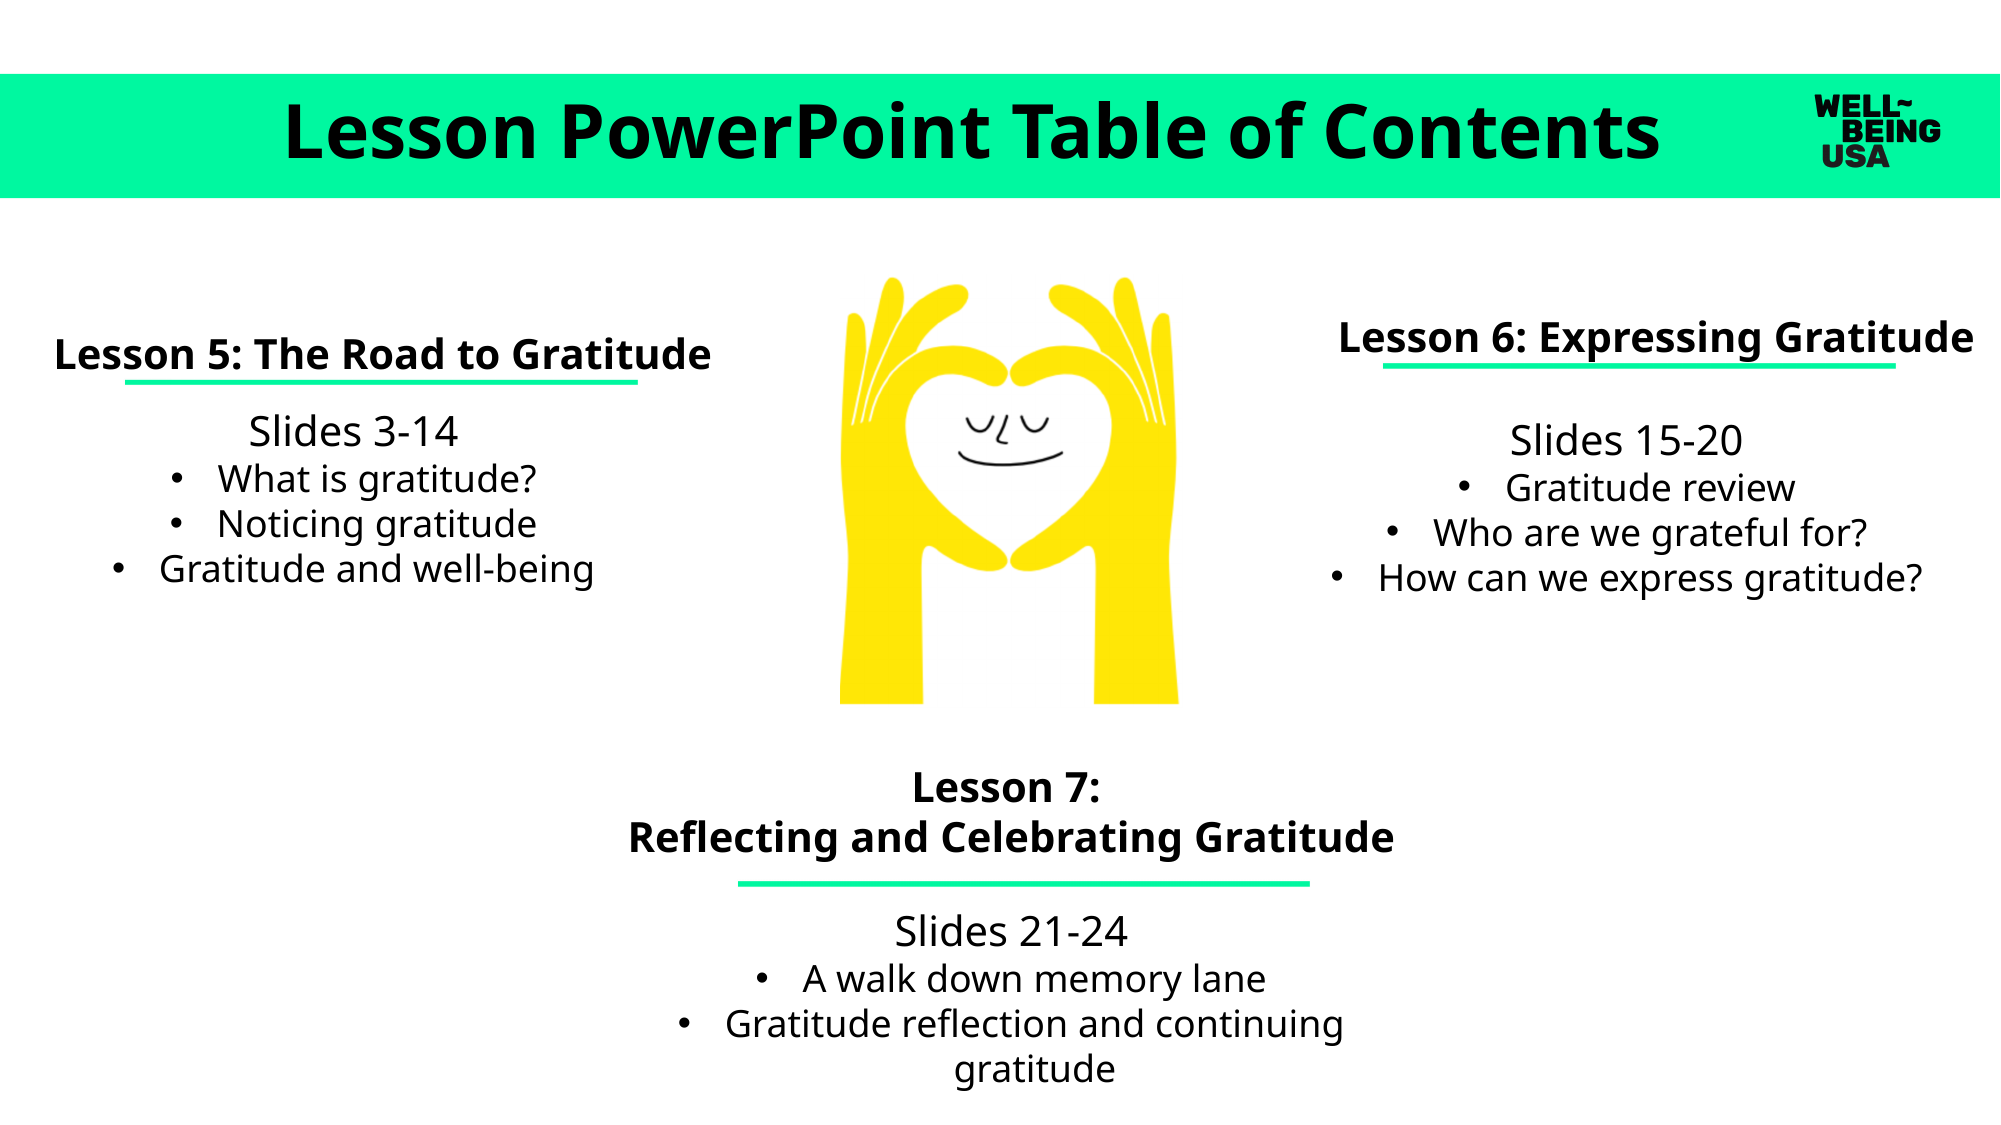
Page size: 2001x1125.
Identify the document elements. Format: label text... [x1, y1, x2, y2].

picture [1381, 361, 1897, 370]
text_box [0, 73, 2000, 199]
text_box Slides 3-14 What is gratitude? Noticing gratitude Gratitude and well-being [0, 397, 717, 598]
text_box Slides 15-20 Gratitude review Who are we grateful for? How can we express gratitude? [1264, 406, 1990, 606]
picture [123, 378, 639, 386]
text_box Lesson 5: The Road to Gratitude [38, 320, 764, 386]
text_box Lesson 7: Reflecting and Celebrating Gratitude [593, 753, 1430, 869]
text_box Lesson 6: Expressing Gratitude [1322, 303, 2000, 369]
picture [840, 274, 1183, 708]
picture [736, 879, 1311, 888]
text_box Slides 21-24 A walk down memory lane Gratitude reflection and continuing gratitude [607, 897, 1416, 1097]
picture [1804, 81, 1953, 181]
text_box Lesson PowerPoint Table of Contents [267, 75, 1805, 181]
